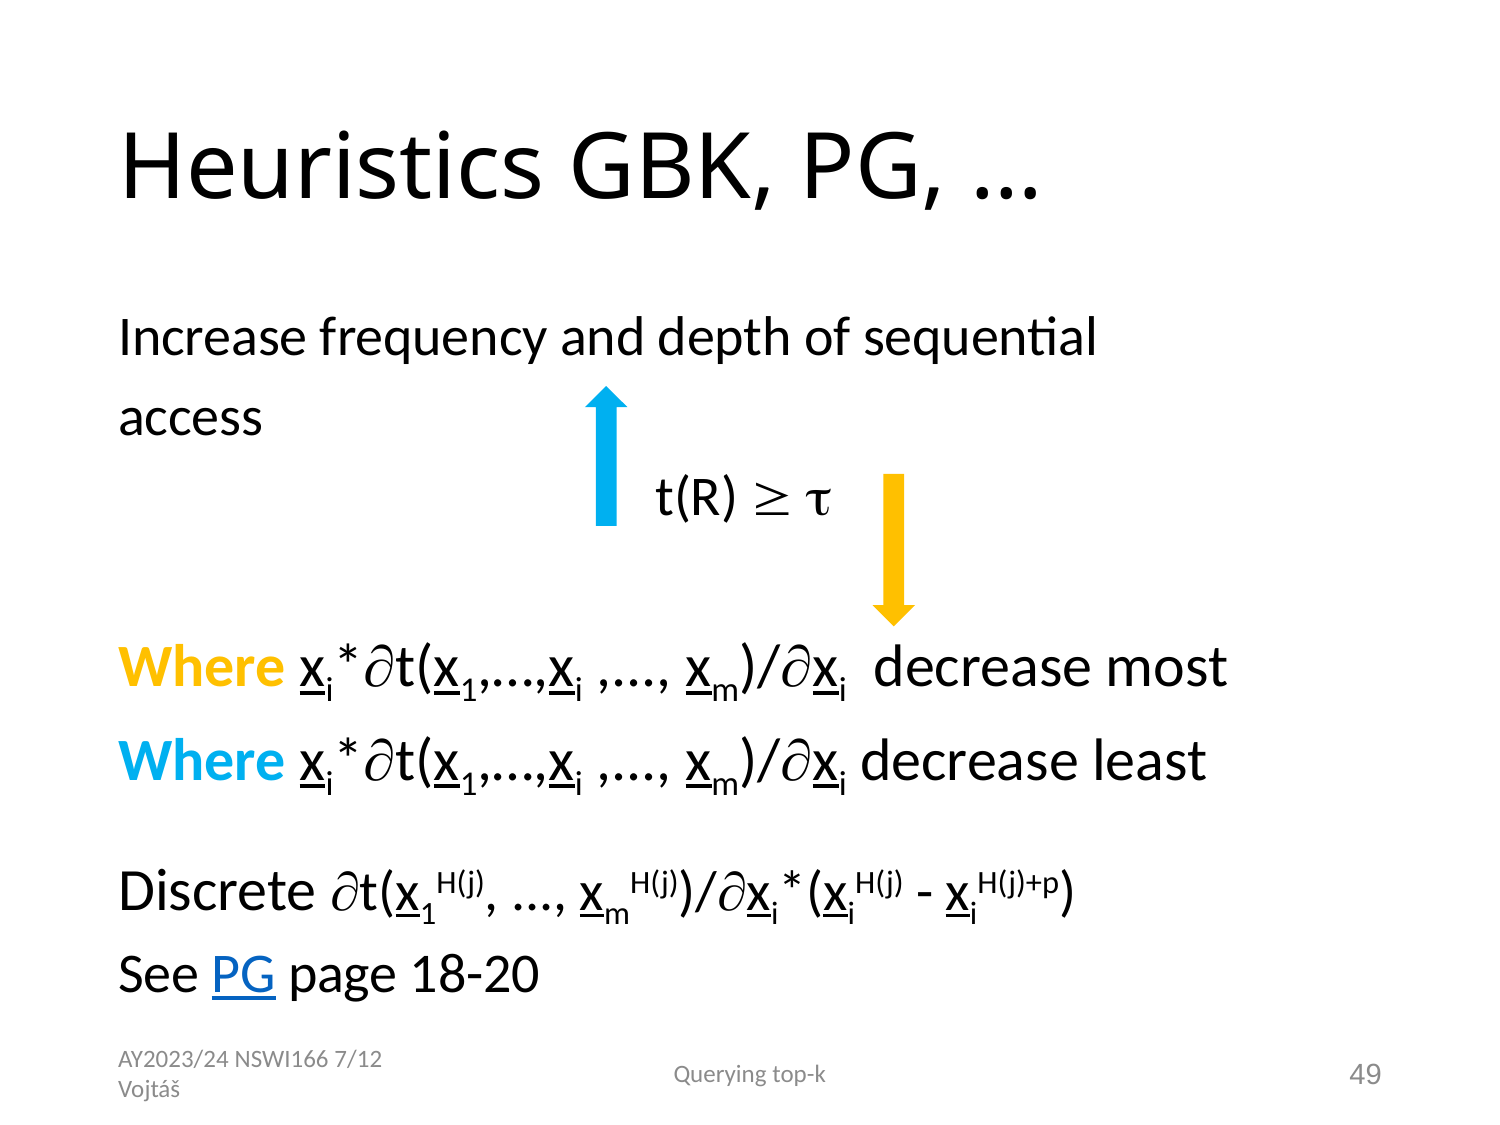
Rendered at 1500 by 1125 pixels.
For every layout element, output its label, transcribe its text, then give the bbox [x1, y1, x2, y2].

footer Querying top-k [496, 1042, 1004, 1103]
text_box [872, 473, 916, 627]
text_box [584, 386, 628, 526]
slide_number 49 [1059, 1042, 1397, 1103]
slide_number AY2023/24 NSWI166 7/12 Vojtáš [103, 1042, 441, 1103]
list Increase frequency and depth of sequential access t(R)   Where xi*t(x1,…,xi ,..., xm)/xi decrease most Where xi*t(x1,…,xi ,..., xm)/xi decrease least Discrete t(x1H(j), ..., xmH(j))/xi*(xiH(j) - xiH(j)+p) See PG page 18-20 [103, 299, 1397, 1014]
title Heuristics GBK, PG, … [103, 59, 1397, 278]
